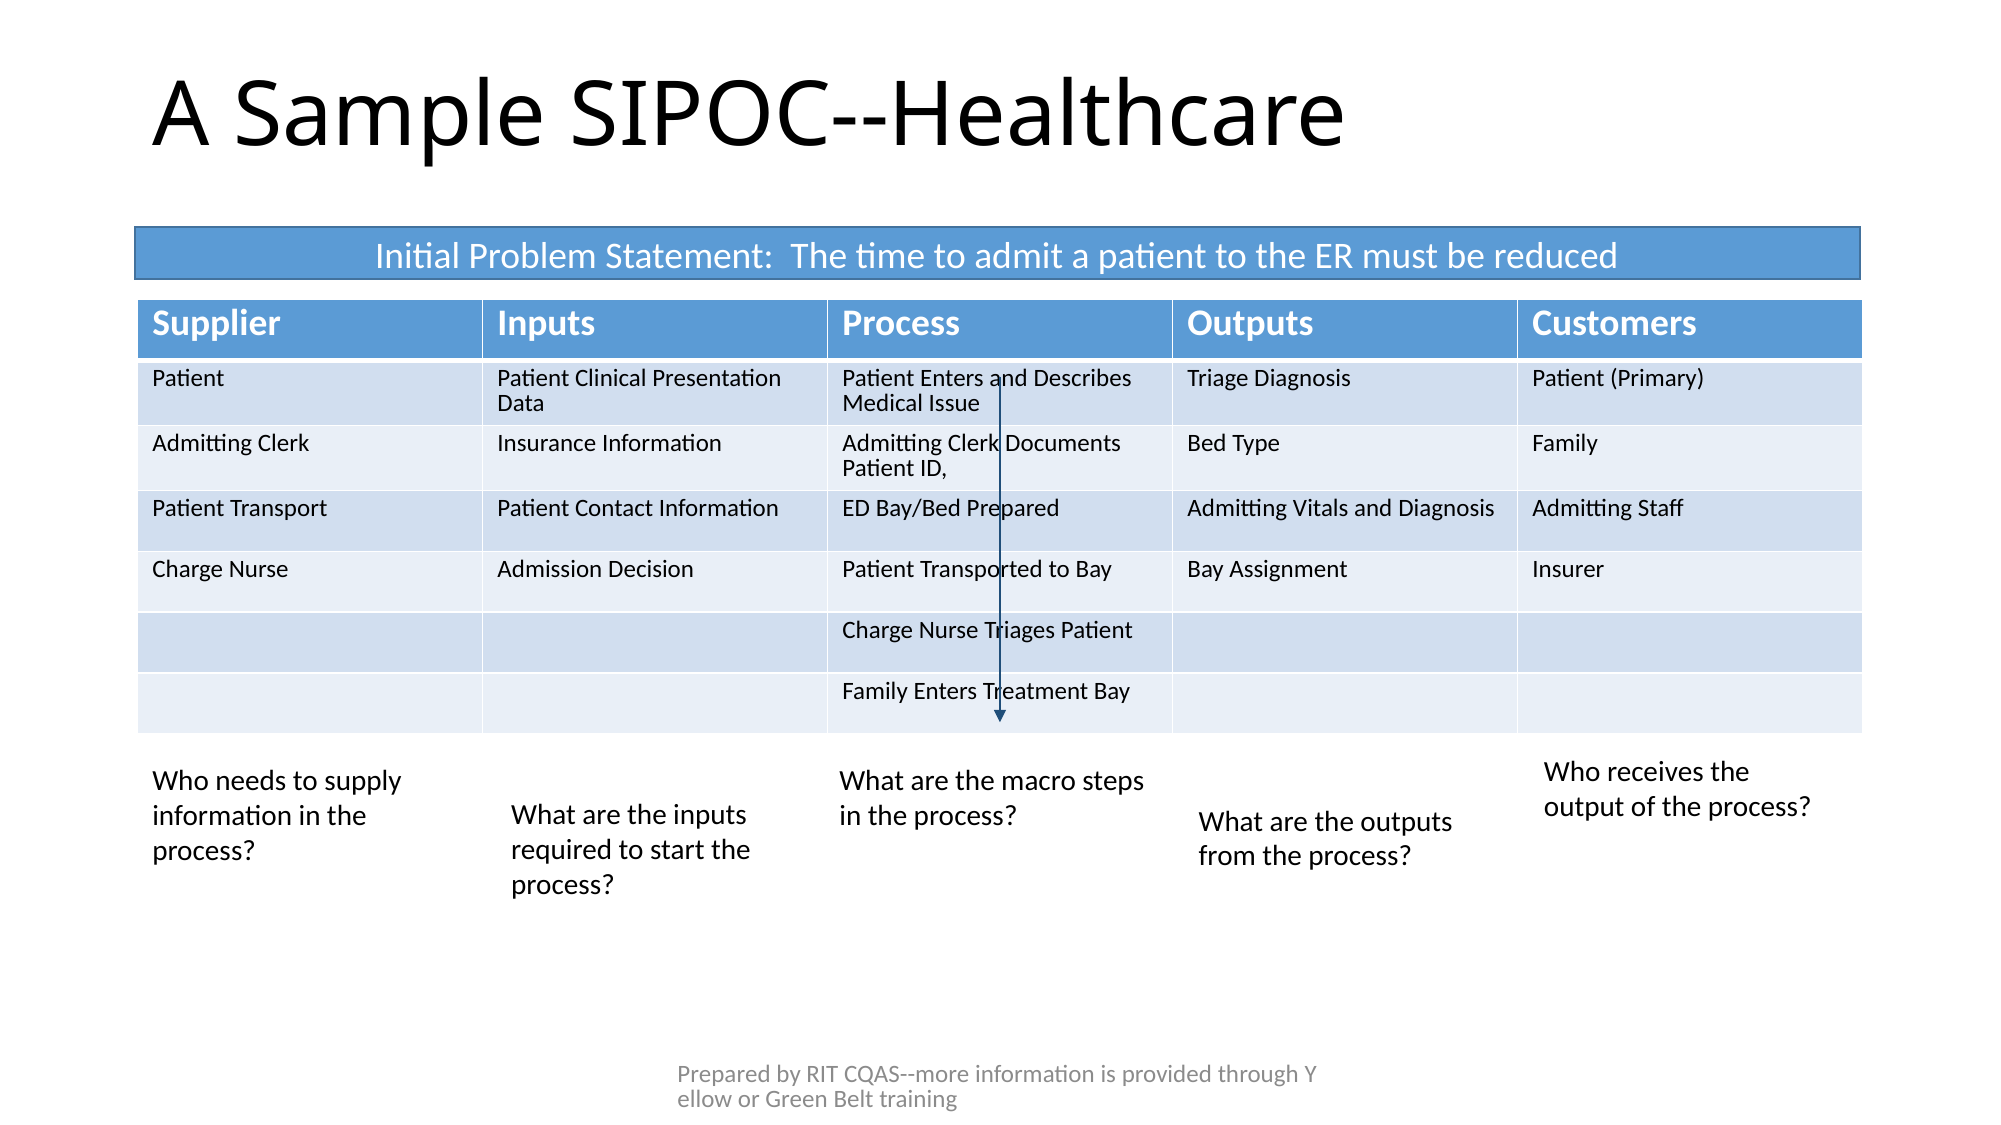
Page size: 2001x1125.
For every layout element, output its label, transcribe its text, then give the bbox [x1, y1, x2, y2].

table_cell Triage Diagnosis [1173, 363, 1517, 425]
table_cell Charge Nurse [138, 552, 482, 611]
text_box What are the macro steps in the process? [824, 753, 1171, 839]
table_header Inputs [483, 300, 827, 358]
table_cell [1518, 613, 1862, 672]
table_cell Charge Nurse Triages Patient [828, 613, 999, 672]
table_cell Charge Nurse Triages Patient [1001, 613, 1172, 672]
table_header Supplier [138, 300, 482, 358]
table_cell Admitting Clerk Documents Patient ID, [828, 426, 999, 490]
table_cell Patient (Primary) [1518, 363, 1862, 425]
footer Prepared by RIT CQAS--more information is provided through Yellow or Green Belt training [662, 1042, 1338, 1103]
table_cell [483, 674, 827, 733]
table_cell Insurer [1518, 552, 1862, 611]
table_cell [1173, 613, 1517, 672]
table_cell Admitting Staff [1518, 491, 1862, 551]
text_box What are the inputs required to start the process? [496, 787, 843, 908]
table_cell Admitting Clerk Documents Patient ID, [1001, 426, 1172, 490]
text_box Who receives the output of the process? [1529, 744, 1844, 830]
table_cell Admitting Clerk [138, 426, 482, 490]
table_cell Insurance Information [483, 426, 827, 490]
table_cell Family [1518, 426, 1862, 490]
table_cell Patient Transported to Bay [1001, 552, 1172, 611]
table_cell [138, 613, 482, 672]
table_cell Admission Decision [483, 552, 827, 611]
table_cell Patient Enters and Describes Medical Issue [828, 363, 1172, 425]
title A Sample SIPOC--Healthcare [137, 59, 1863, 173]
table_cell Patient Contact Information [483, 491, 827, 551]
table_cell ED Bay/Bed Prepared [1001, 491, 1172, 551]
table_cell [1518, 674, 1862, 733]
text_box What are the outputs from the process? [1183, 794, 1530, 880]
table_cell Patient Transported to Bay [828, 552, 999, 611]
table_header Outputs [1173, 300, 1517, 358]
text_box Initial Problem Statement: The time to admit a patient to the ER must be reduced [134, 226, 1861, 280]
table_cell [138, 674, 482, 733]
table_cell ED Bay/Bed Prepared [828, 491, 999, 551]
table_cell Patient Clinical Presentation Data [483, 363, 827, 425]
table_header Process [828, 300, 1172, 358]
table_header Customers [1518, 300, 1862, 358]
text_box Who needs to supply information in the process? [137, 753, 484, 874]
table_cell Patient [138, 363, 482, 425]
table_cell Bed Type [1173, 426, 1517, 490]
table_cell Admitting Vitals and Diagnosis [1173, 491, 1517, 551]
table_cell Patient Transport [138, 491, 482, 551]
table_cell Family Enters Treatment Bay [828, 674, 1172, 733]
table_cell [1173, 674, 1517, 733]
table_cell Bay Assignment [1173, 552, 1517, 611]
table_cell [483, 613, 827, 672]
